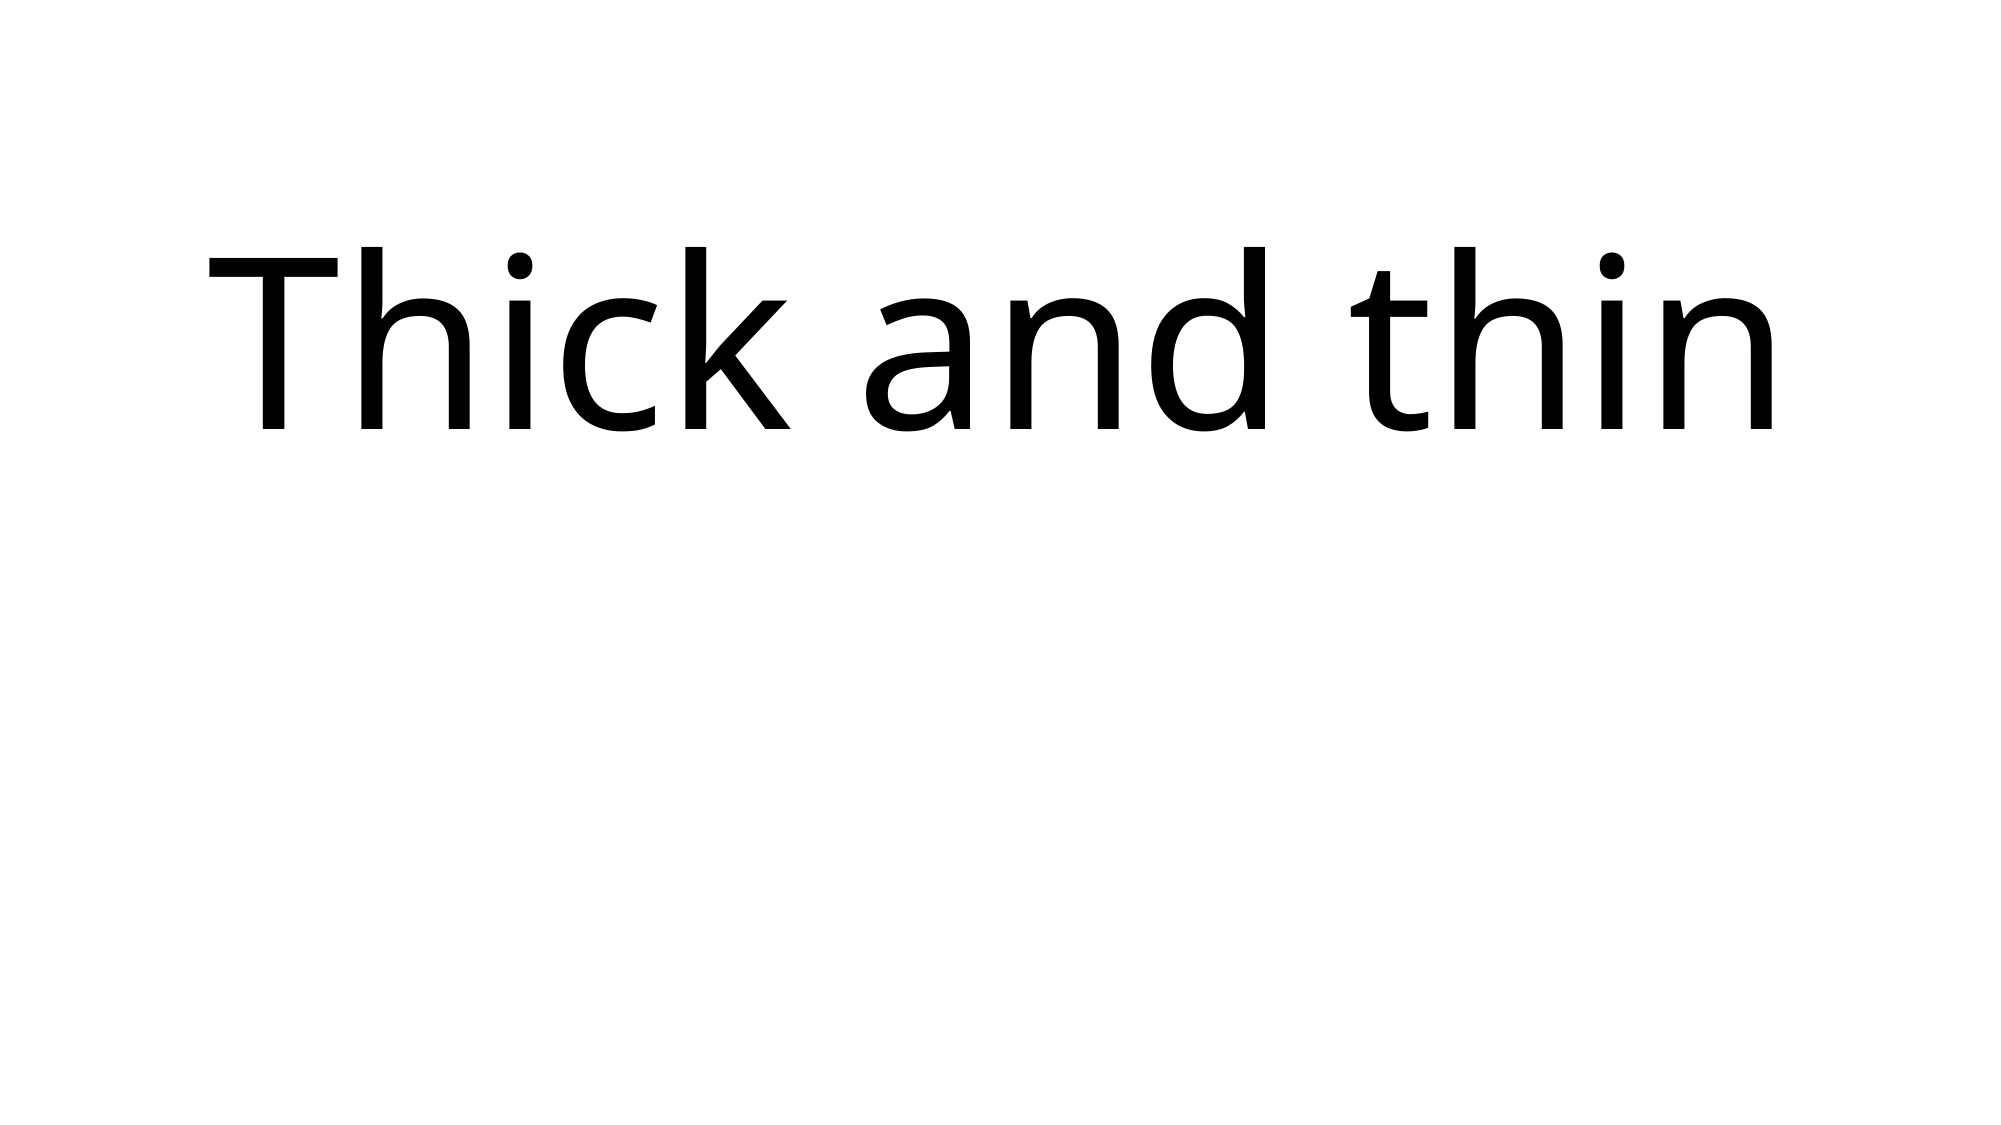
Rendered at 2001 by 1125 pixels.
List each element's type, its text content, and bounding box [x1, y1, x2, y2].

title Thick and thin [137, 59, 1863, 644]
